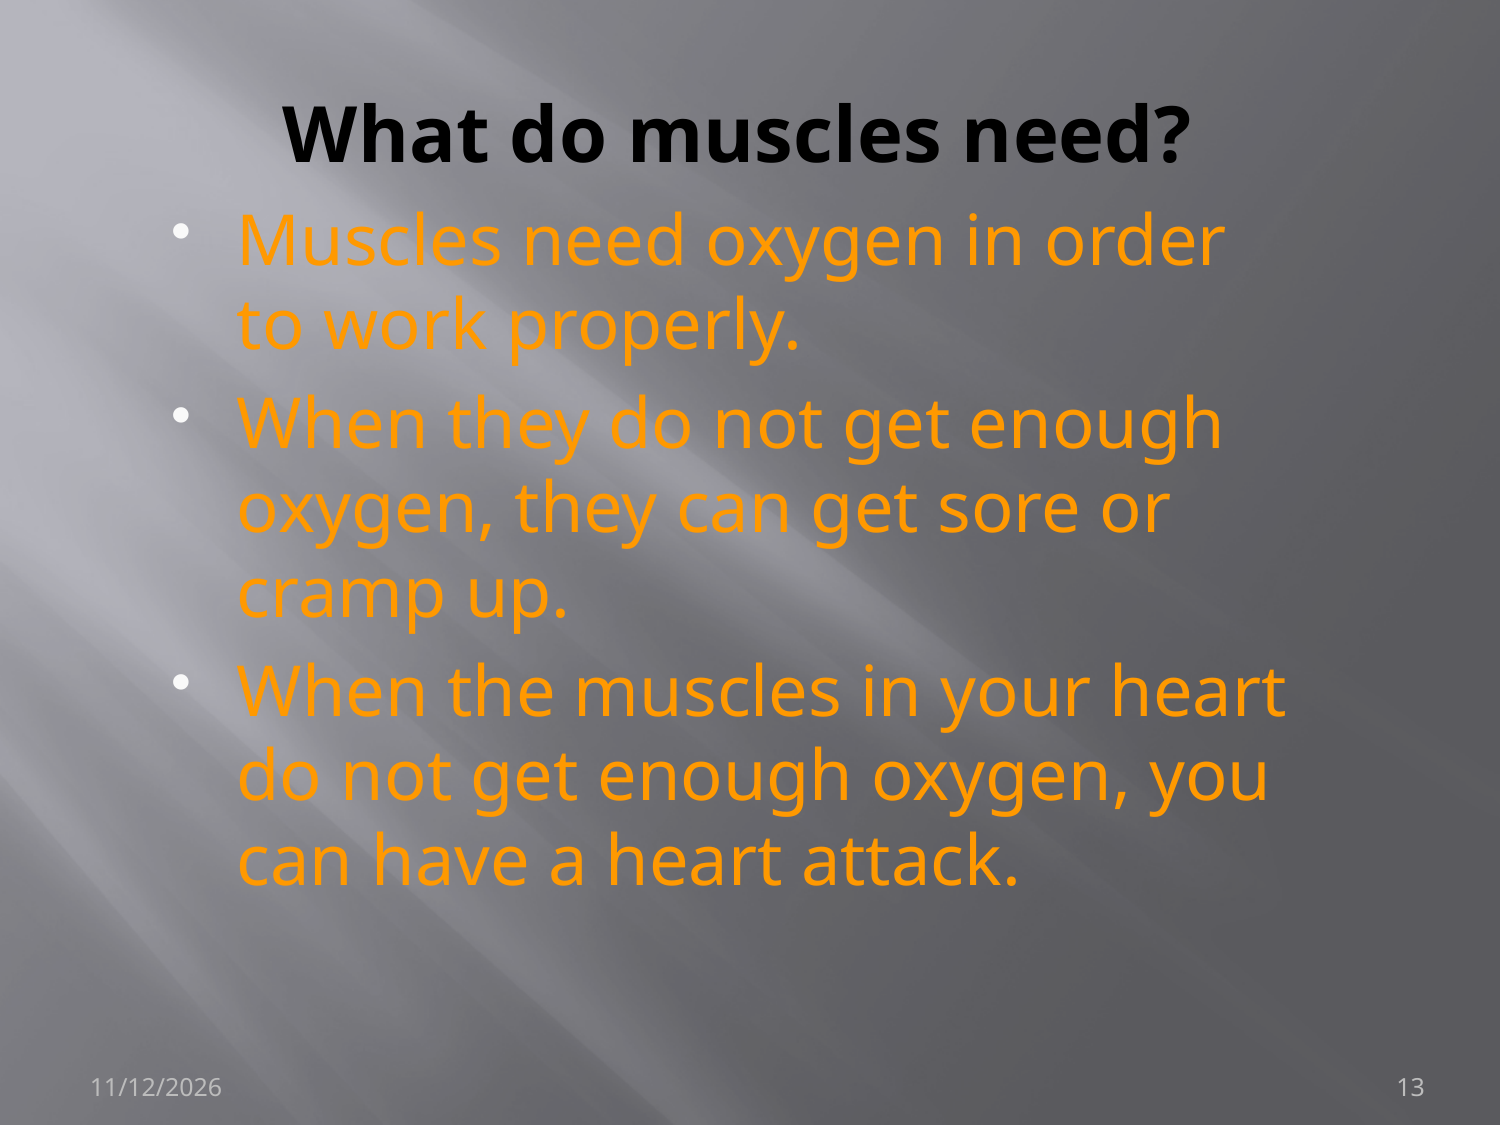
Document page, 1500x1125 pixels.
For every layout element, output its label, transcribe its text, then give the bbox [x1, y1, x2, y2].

title What do muscles need? [237, 37, 1238, 187]
list Muscles need oxygen in order to work properly. When they do not get enough oxygen, they can get sore or cramp up. When the muscles in your heart do not get enough oxygen, you can have a heart attack. [137, 187, 1325, 988]
slide_number 13 [1299, 1052, 1425, 1113]
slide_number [75, 1052, 425, 1113]
